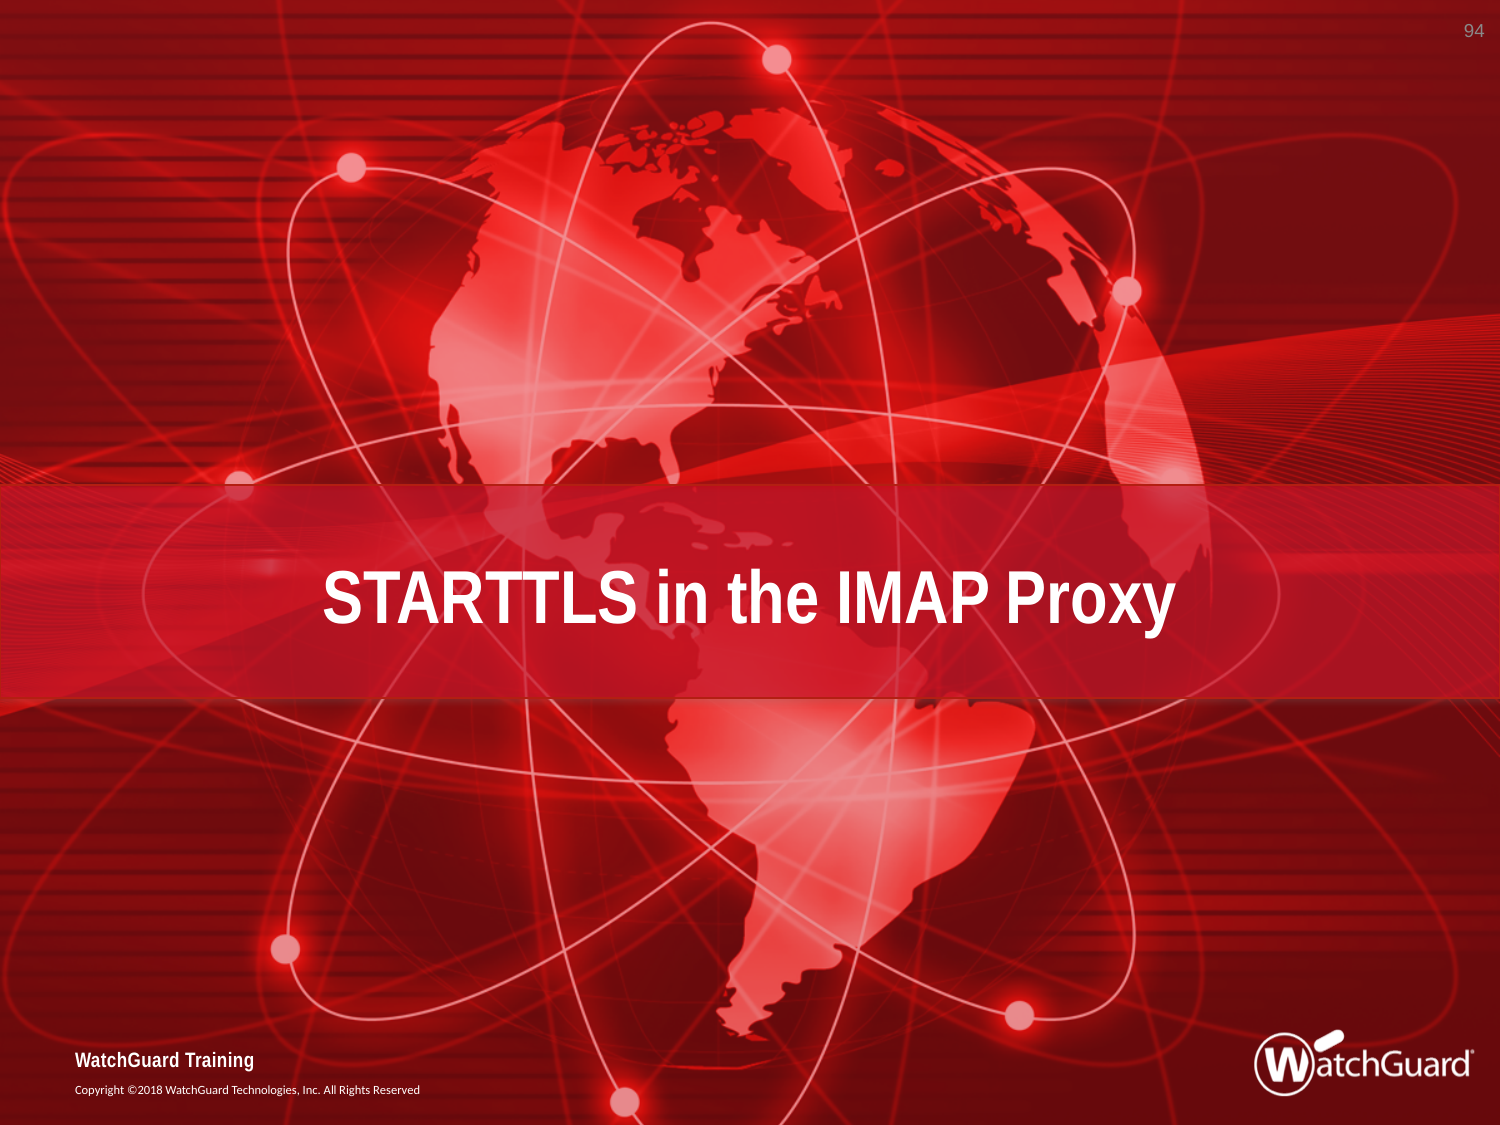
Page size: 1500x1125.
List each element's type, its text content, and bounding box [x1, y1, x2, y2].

slide_number 94 [1402, 3, 1500, 57]
picture [0, 0, 1500, 484]
title STARTTLS in the IMAP Proxy [0, 487, 1500, 701]
picture [0, 701, 1500, 1125]
